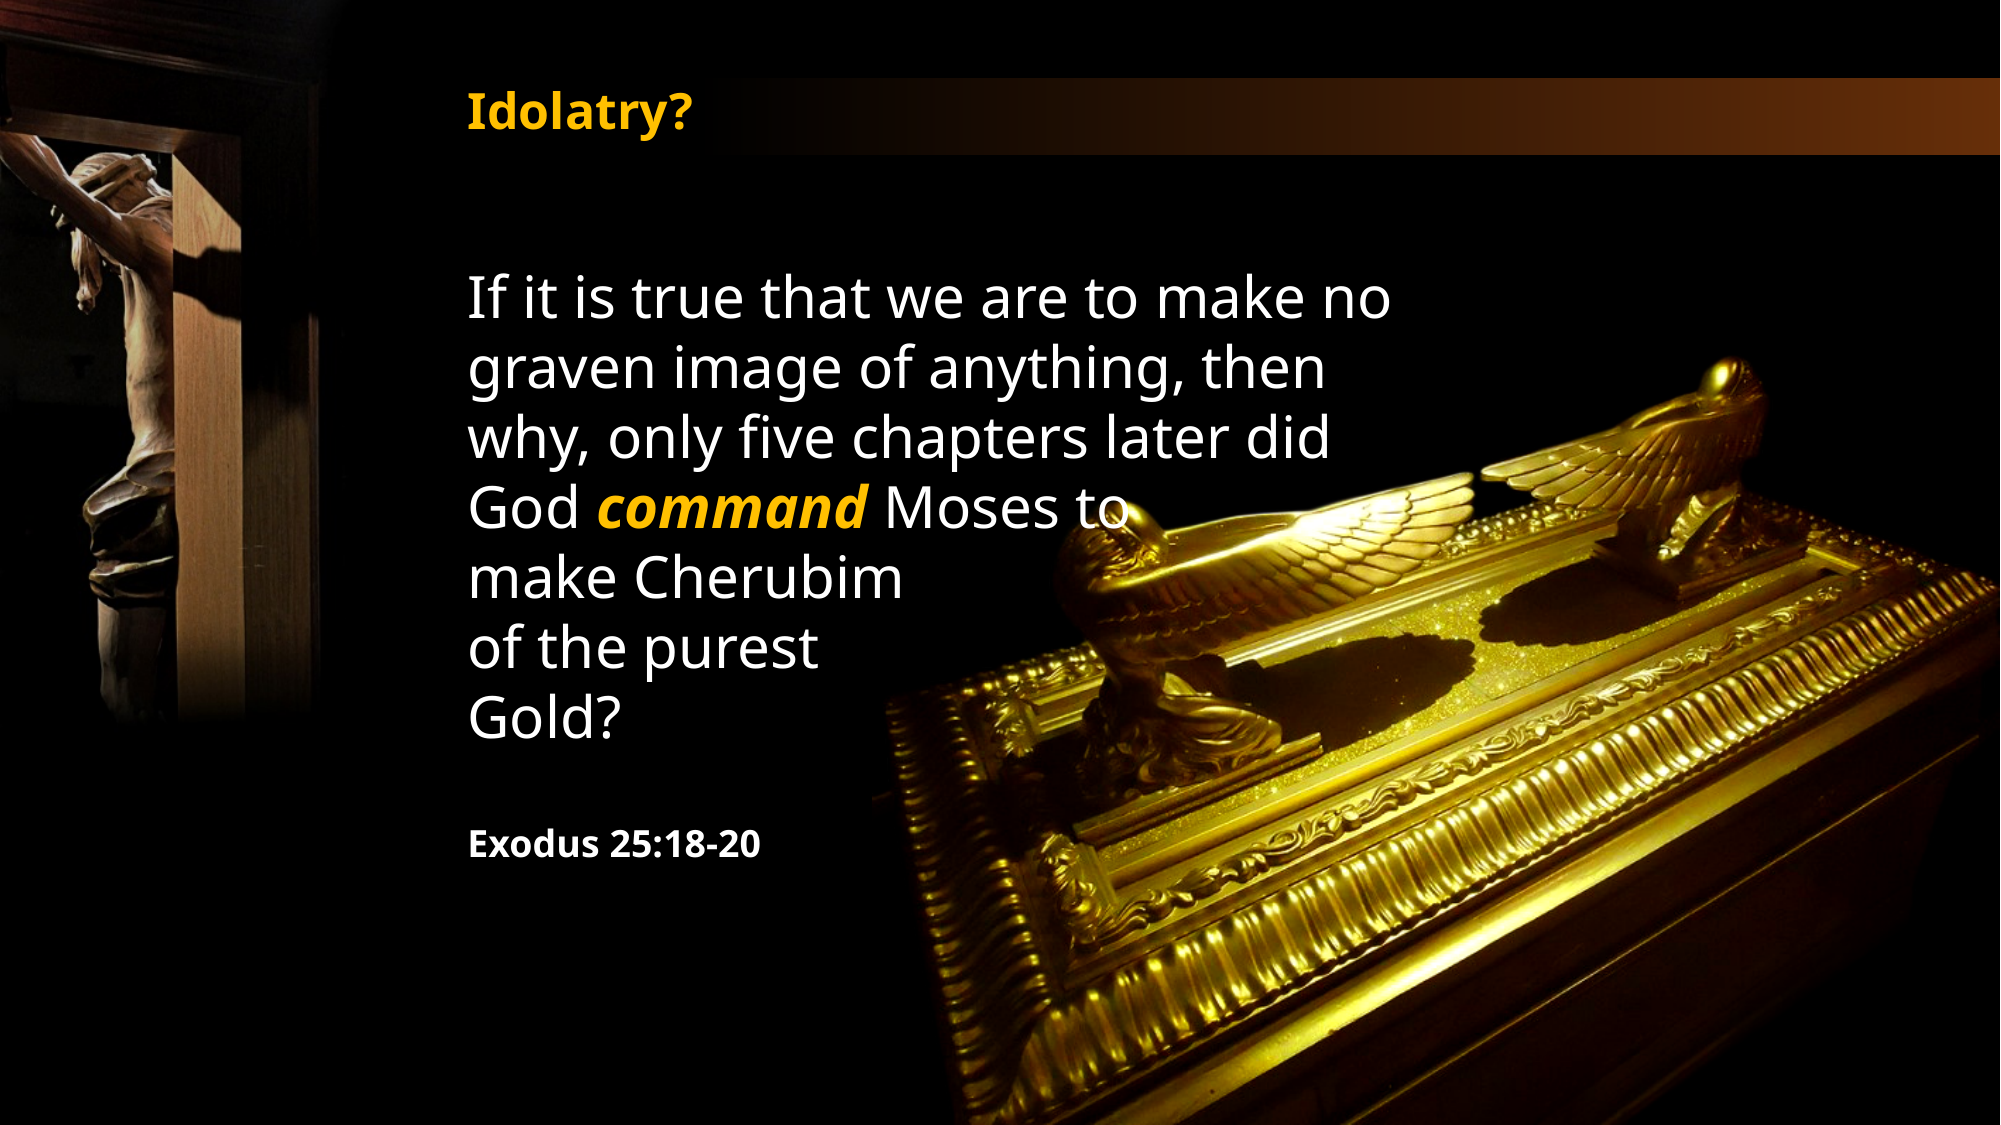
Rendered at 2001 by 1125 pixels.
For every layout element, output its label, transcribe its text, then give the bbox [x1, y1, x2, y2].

picture [0, 0, 797, 776]
subtitle Idolatry? [452, 78, 2000, 155]
text_box If it is true that we are to make no graven image of anything, then why, only five chapters later did God command Moses to make Cherubim of the purest Gold? Exodus 25:18-20 [452, 252, 1439, 873]
picture [872, 353, 2000, 1125]
